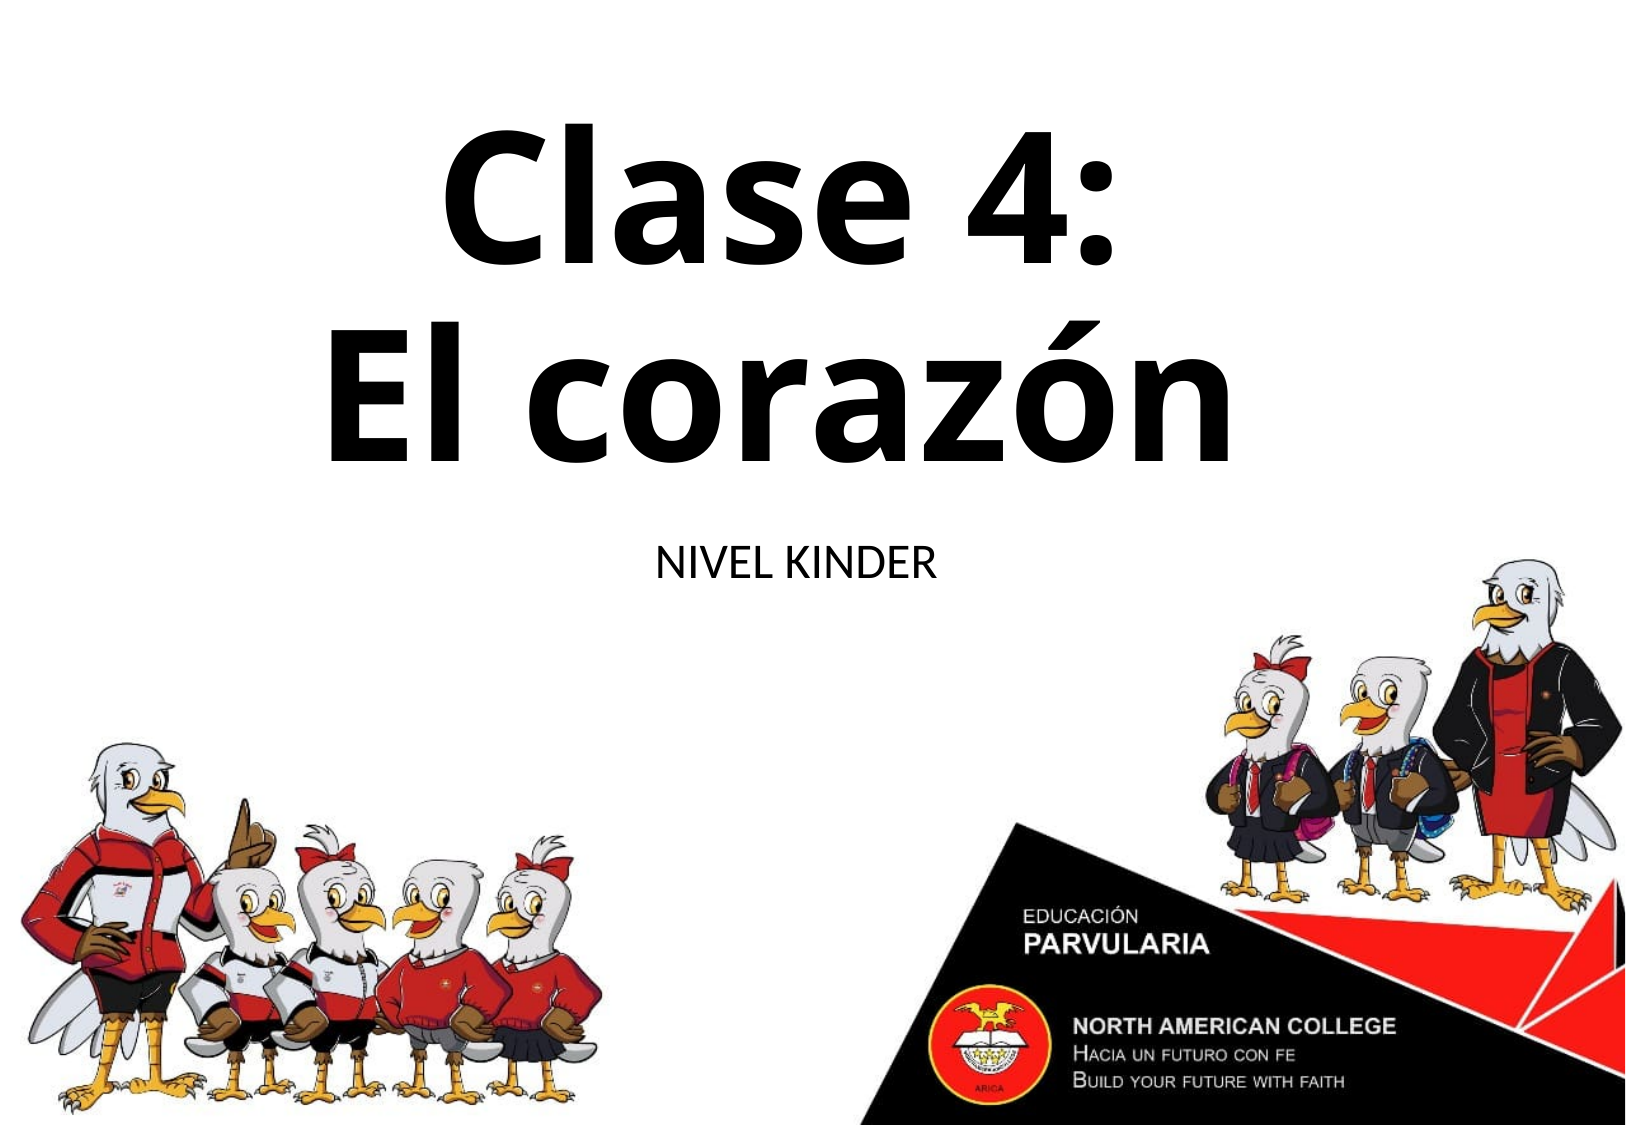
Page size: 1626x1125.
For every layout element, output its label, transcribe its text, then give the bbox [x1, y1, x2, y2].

subtitle NIVEL KINDER [391, 527, 1202, 800]
picture [0, 0, 1626, 1125]
title Clase 4: El corazón [95, 84, 1463, 729]
